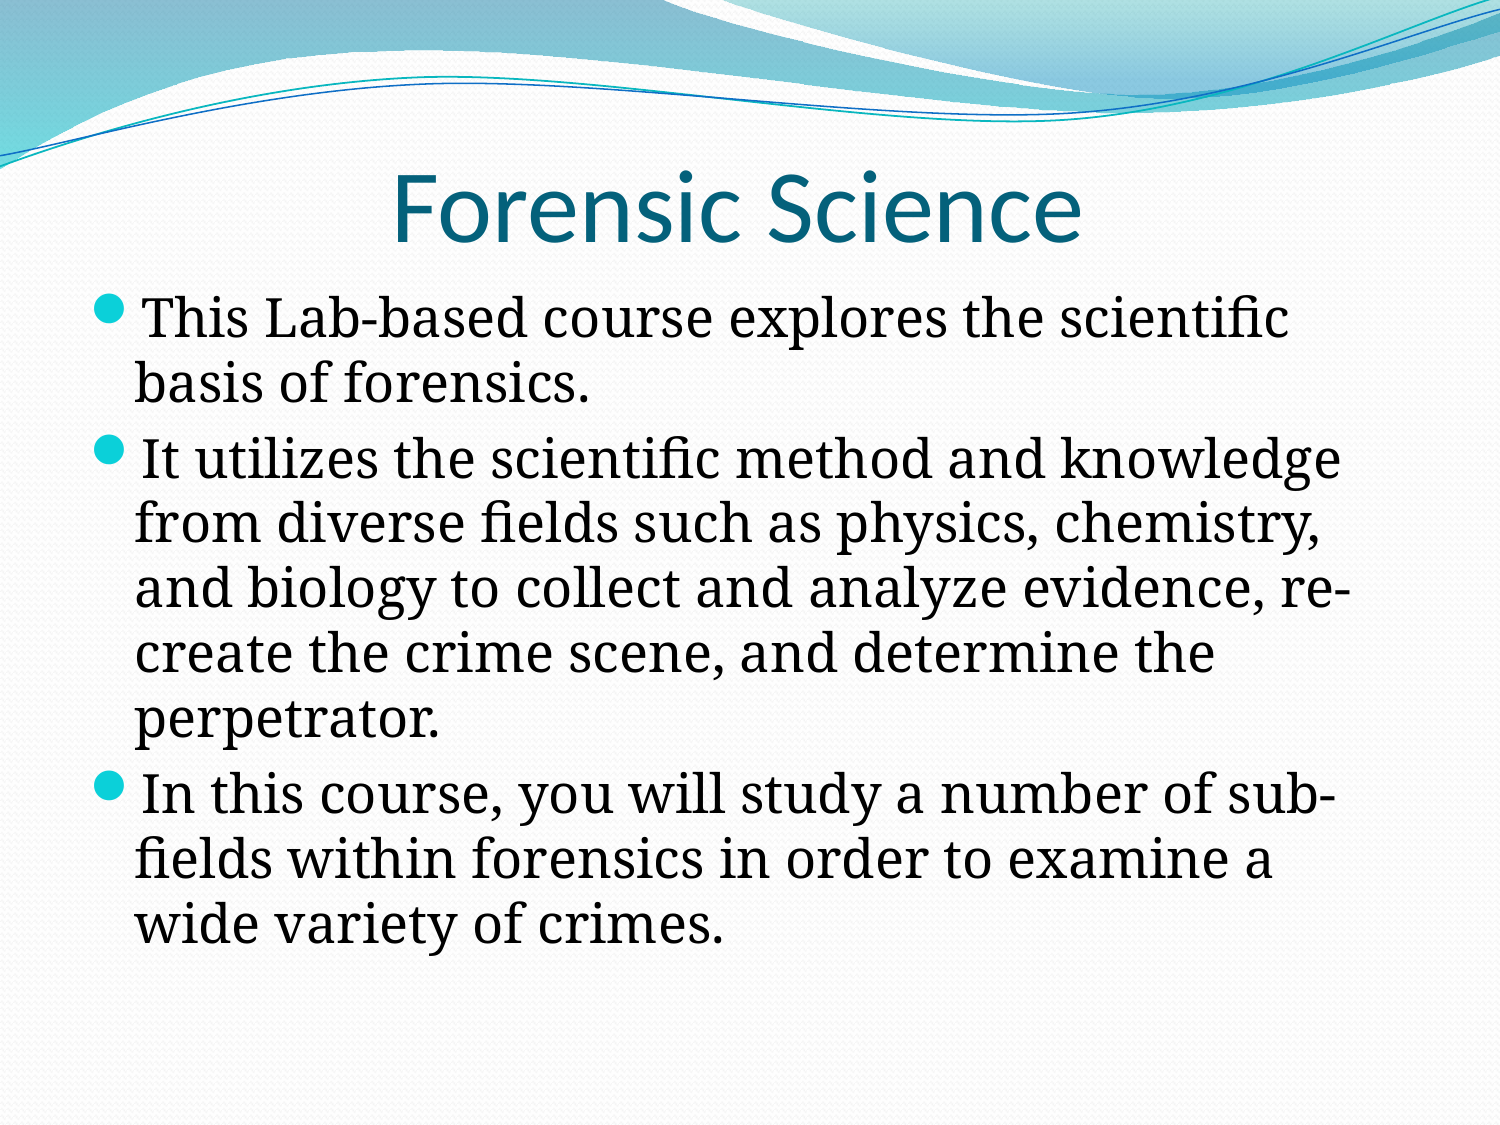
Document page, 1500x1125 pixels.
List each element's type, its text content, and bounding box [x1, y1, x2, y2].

title Forensic Science [75, 115, 1425, 263]
list This Lab-based course explores the scientific basis of forensics. It utilizes the scientific method and knowledge from diverse fields such as physics, chemistry, and biology to collect and analyze evidence, re-create the crime scene, and determine the perpetrator. In this course, you will study a number of sub-fields within forensics in order to examine a wide variety of crimes. [75, 275, 1425, 1038]
